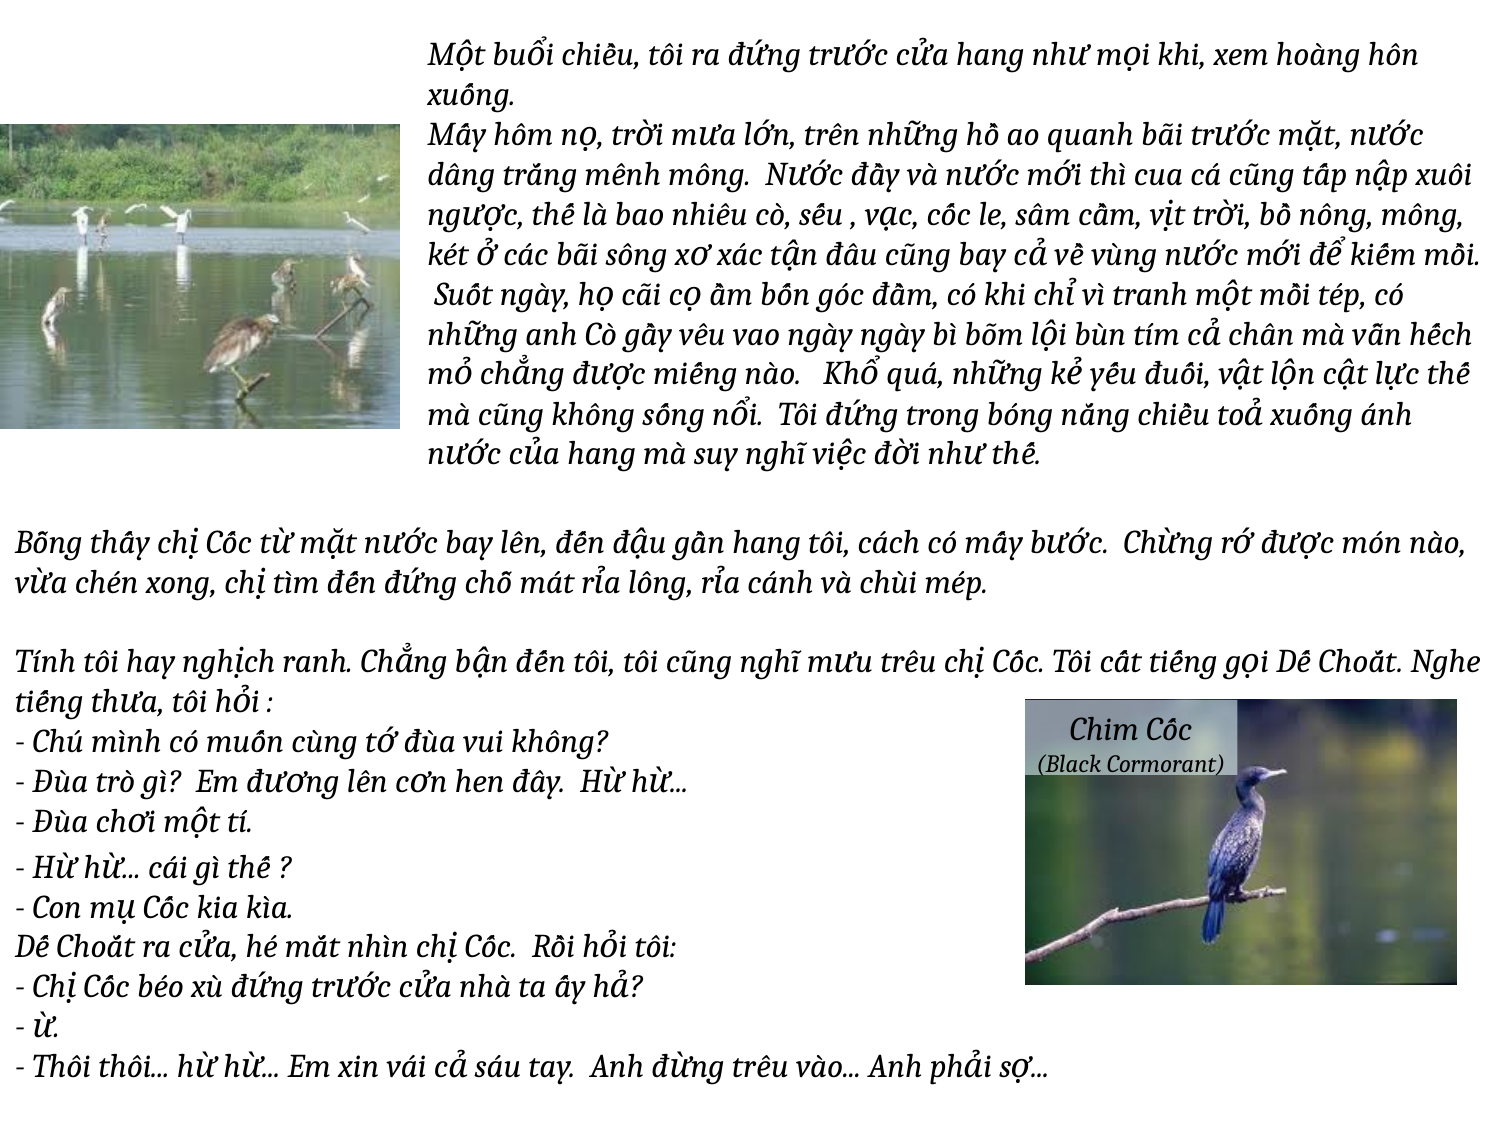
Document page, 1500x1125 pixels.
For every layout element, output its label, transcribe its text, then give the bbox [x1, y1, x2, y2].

picture [1024, 699, 1457, 985]
text_box Bỗng thấy chị Cốc từ mặt nước bay lên, đến đậu gần hang tôi, cách có mấy bước. Chừng rớ được món nào, vừa chén xong, chị tìm đến đứng chỗ mát rỉa lông, rỉa cánh và chùi mép. Tính tôi hay nghịch ranh. Chẳng bận đến tôi, tôi cũng nghĩ mưu trêu chị Cốc. Tôi cất tiếng gọi Dế Choắt. Nghe tiếng thưa, tôi hỏi : - Chú mình có muốn cùng tớ đùa vui không? - Đùa trò gì? Em đương lên cơn hen đây. Hừ hừ... - Đùa chơi một tí. [0, 512, 1500, 847]
picture [0, 124, 401, 429]
text_box - Hừ hừ... cái gì thế ? - Con mụ Cốc kia kìa. Dế Choắt ra cửa, hé mắt nhìn chị Cốc. Rồi hỏi tôi: - Chị Cốc béo xù đứng trước cửa nhà ta ấy hả? - ừ. - Thôi thôi... hừ hừ... Em xin vái cả sáu tay. Anh đừng trêu vào... Anh phải sợ... [0, 837, 1113, 1092]
text_box Một buổi chiều, tôi ra đứng trước cửa hang như mọi khi, xem hoàng hôn xuống. Mấy hôm nọ, trời mưa lớn, trên những hồ ao quanh bãi trước mặt, nước dâng trắng mênh mông. Nước đầy và nước mới thì cua cá cũng tấp nập xuôi ngược, thế là bao nhiêu cò, sếu , vạc, cốc le, sâm cầm, vịt trời, bồ nông, mông, két ở các bãi sông xơ xác tận đâu cũng bay cả về vùng nước mới để kiếm mồi. Suốt ngày, họ cãi cọ ầm bốn góc đầm, có khi chỉ vì tranh một mồi tép, có những anh Cò gầy vêu vao ngày ngày bì bõm lội bùn tím cả chân mà vẫn hếch mỏ chẳng được miếng nào. Khổ quá, những kẻ yếu đuối, vật lộn cật lực thế mà cũng không sống nổi. Tôi đứng trong bóng nắng chiều toả xuống ánh nước của hang mà suy nghĩ việc đời như thế. [412, 24, 1500, 479]
